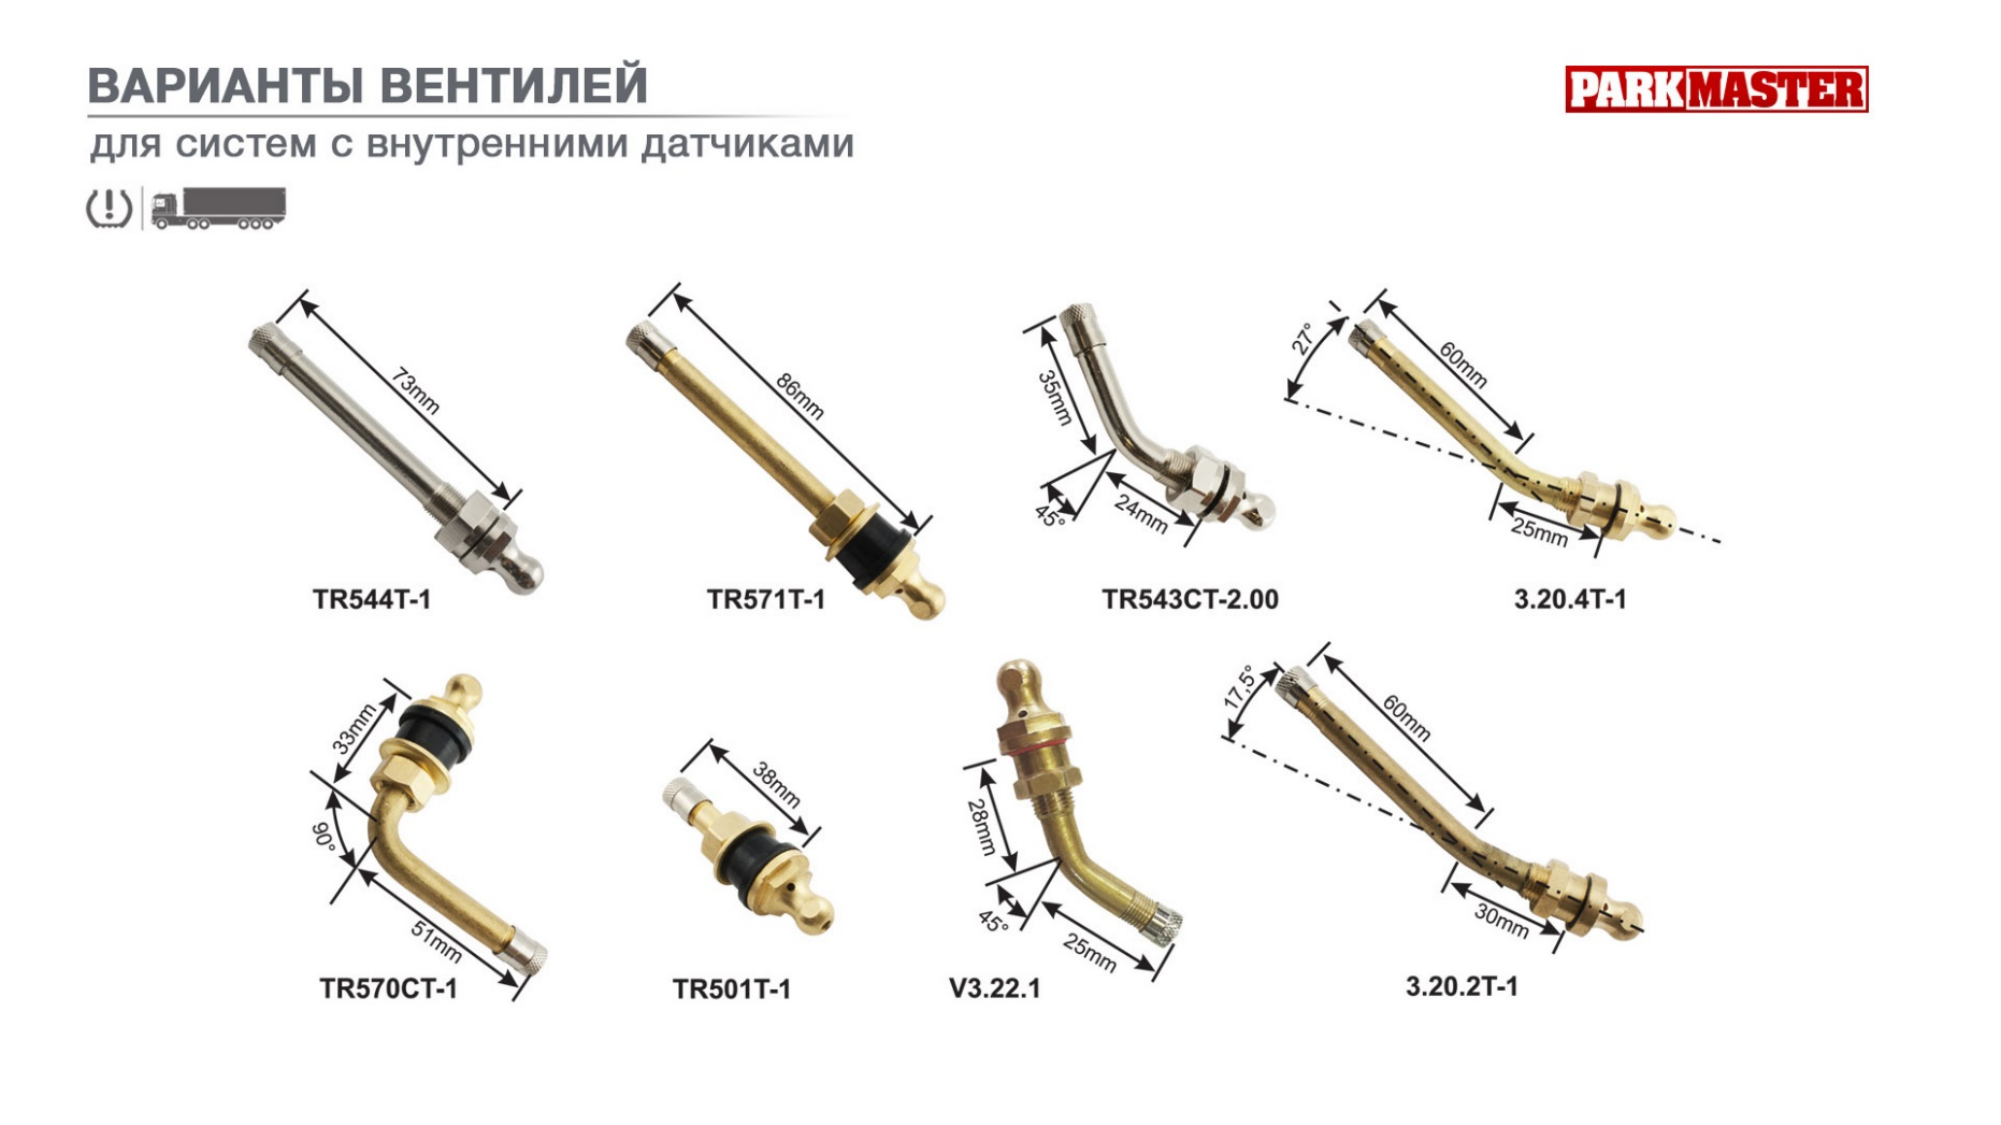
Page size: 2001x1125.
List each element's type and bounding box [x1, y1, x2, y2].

list [0, 0, 2000, 1125]
